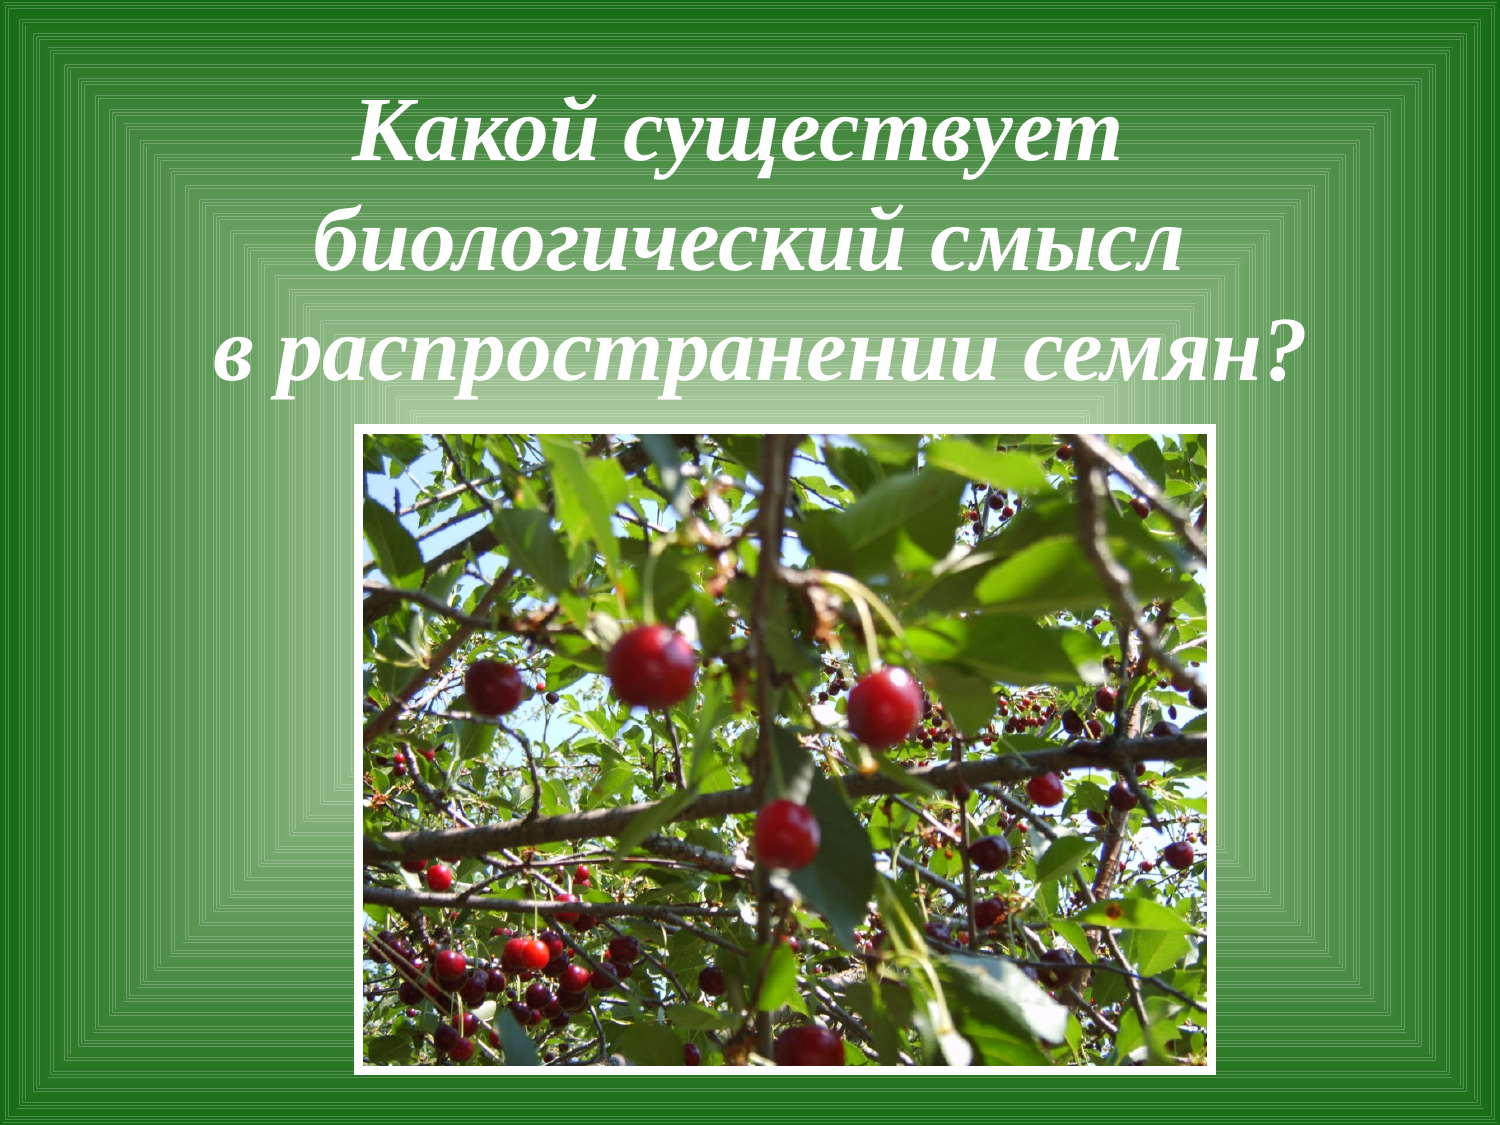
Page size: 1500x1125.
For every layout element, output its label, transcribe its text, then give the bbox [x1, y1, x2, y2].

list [362, 433, 1208, 1067]
title Какой существует биологический смысл в распространении семян? [74, 44, 1426, 423]
